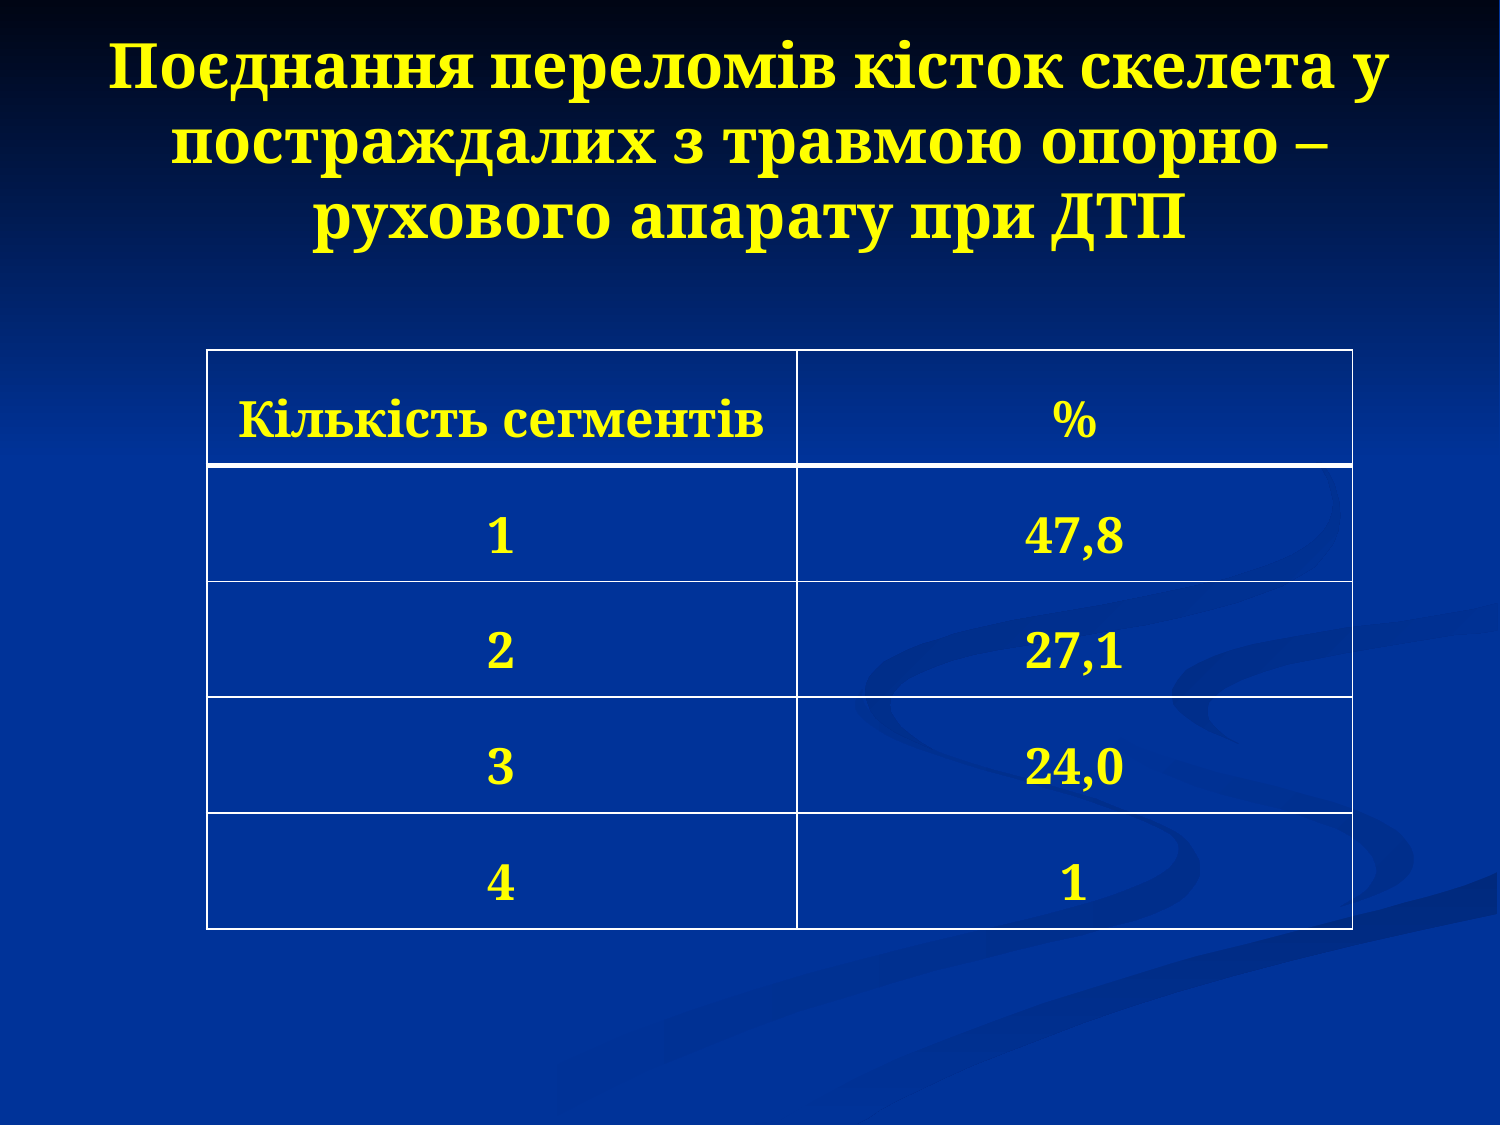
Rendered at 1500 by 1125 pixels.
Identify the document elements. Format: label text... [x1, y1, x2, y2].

table_header Кількість сегментів [208, 351, 796, 463]
table_cell 4 [208, 814, 796, 928]
table_cell 3 [208, 698, 796, 812]
table_cell 1 [208, 468, 796, 581]
table_cell 27,1 [798, 582, 1352, 696]
table_cell 24,0 [798, 698, 1352, 812]
title Поєднання переломів кісток скелета у постраждалих з травмою опорно – рухового апарату при ДТП [74, 44, 1426, 233]
table_cell 2 [208, 582, 796, 696]
table_cell 1 [798, 814, 1352, 928]
table_header % [798, 351, 1352, 463]
table_cell 47,8 [798, 468, 1352, 581]
